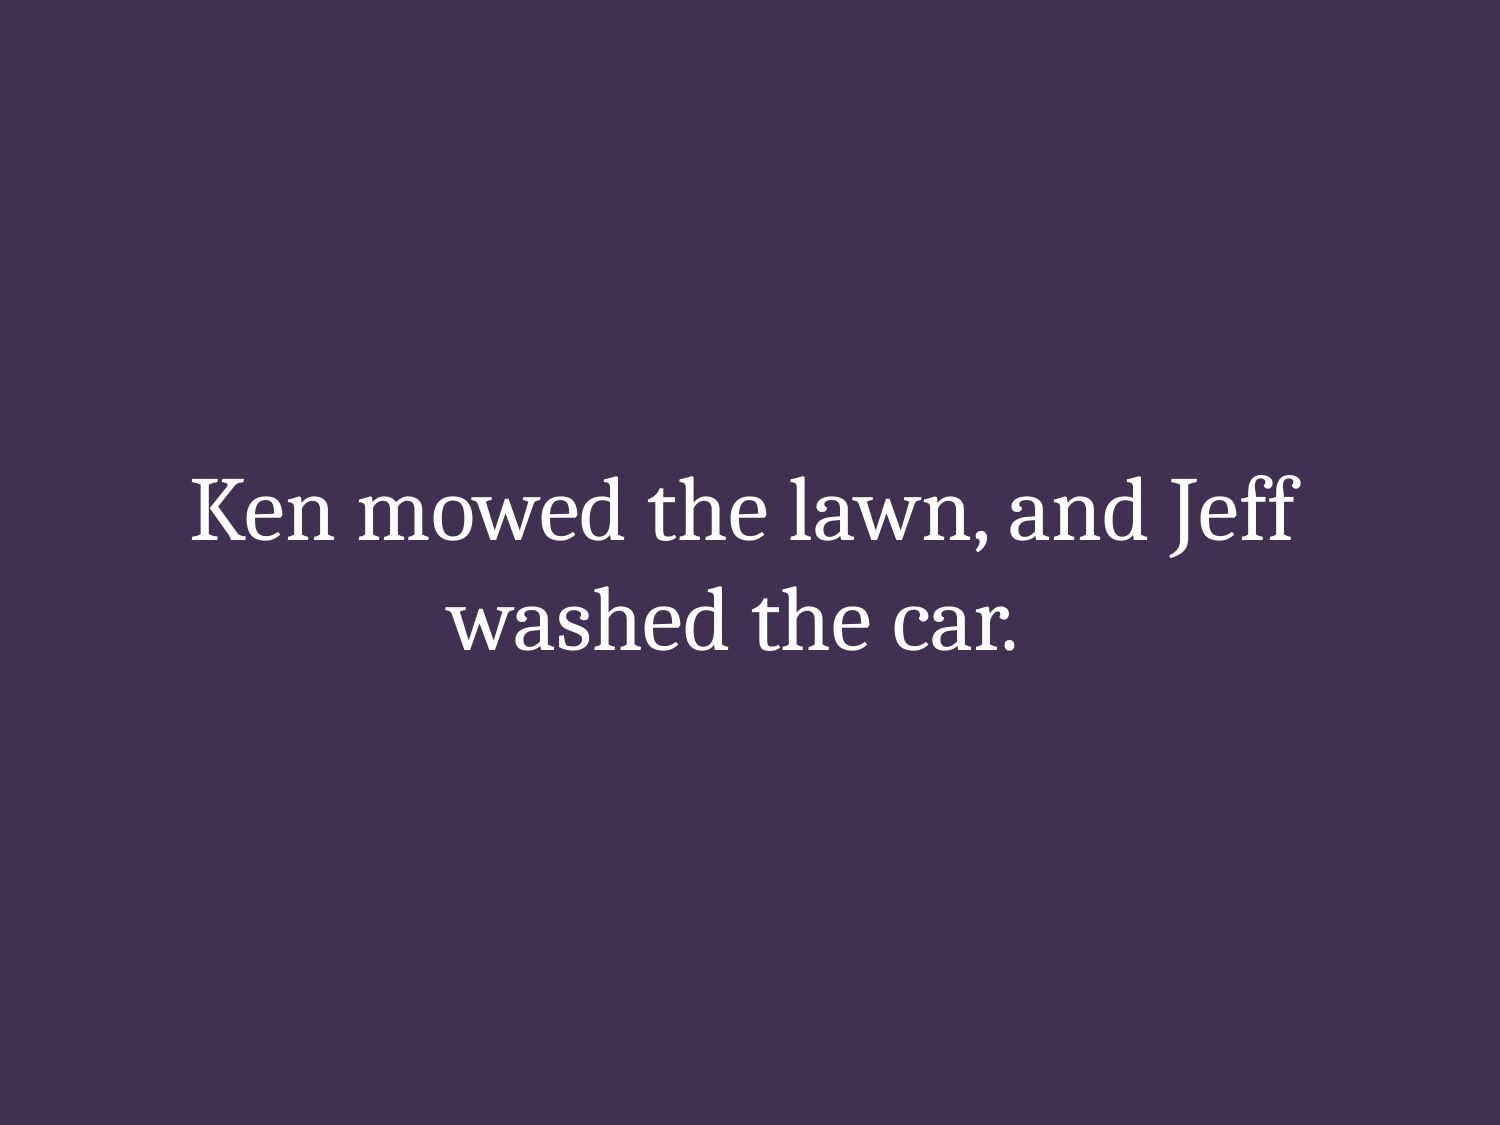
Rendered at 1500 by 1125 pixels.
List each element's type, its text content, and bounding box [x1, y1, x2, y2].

title Ken mowed the lawn, and Jeff washed the car. [68, 84, 1419, 1034]
